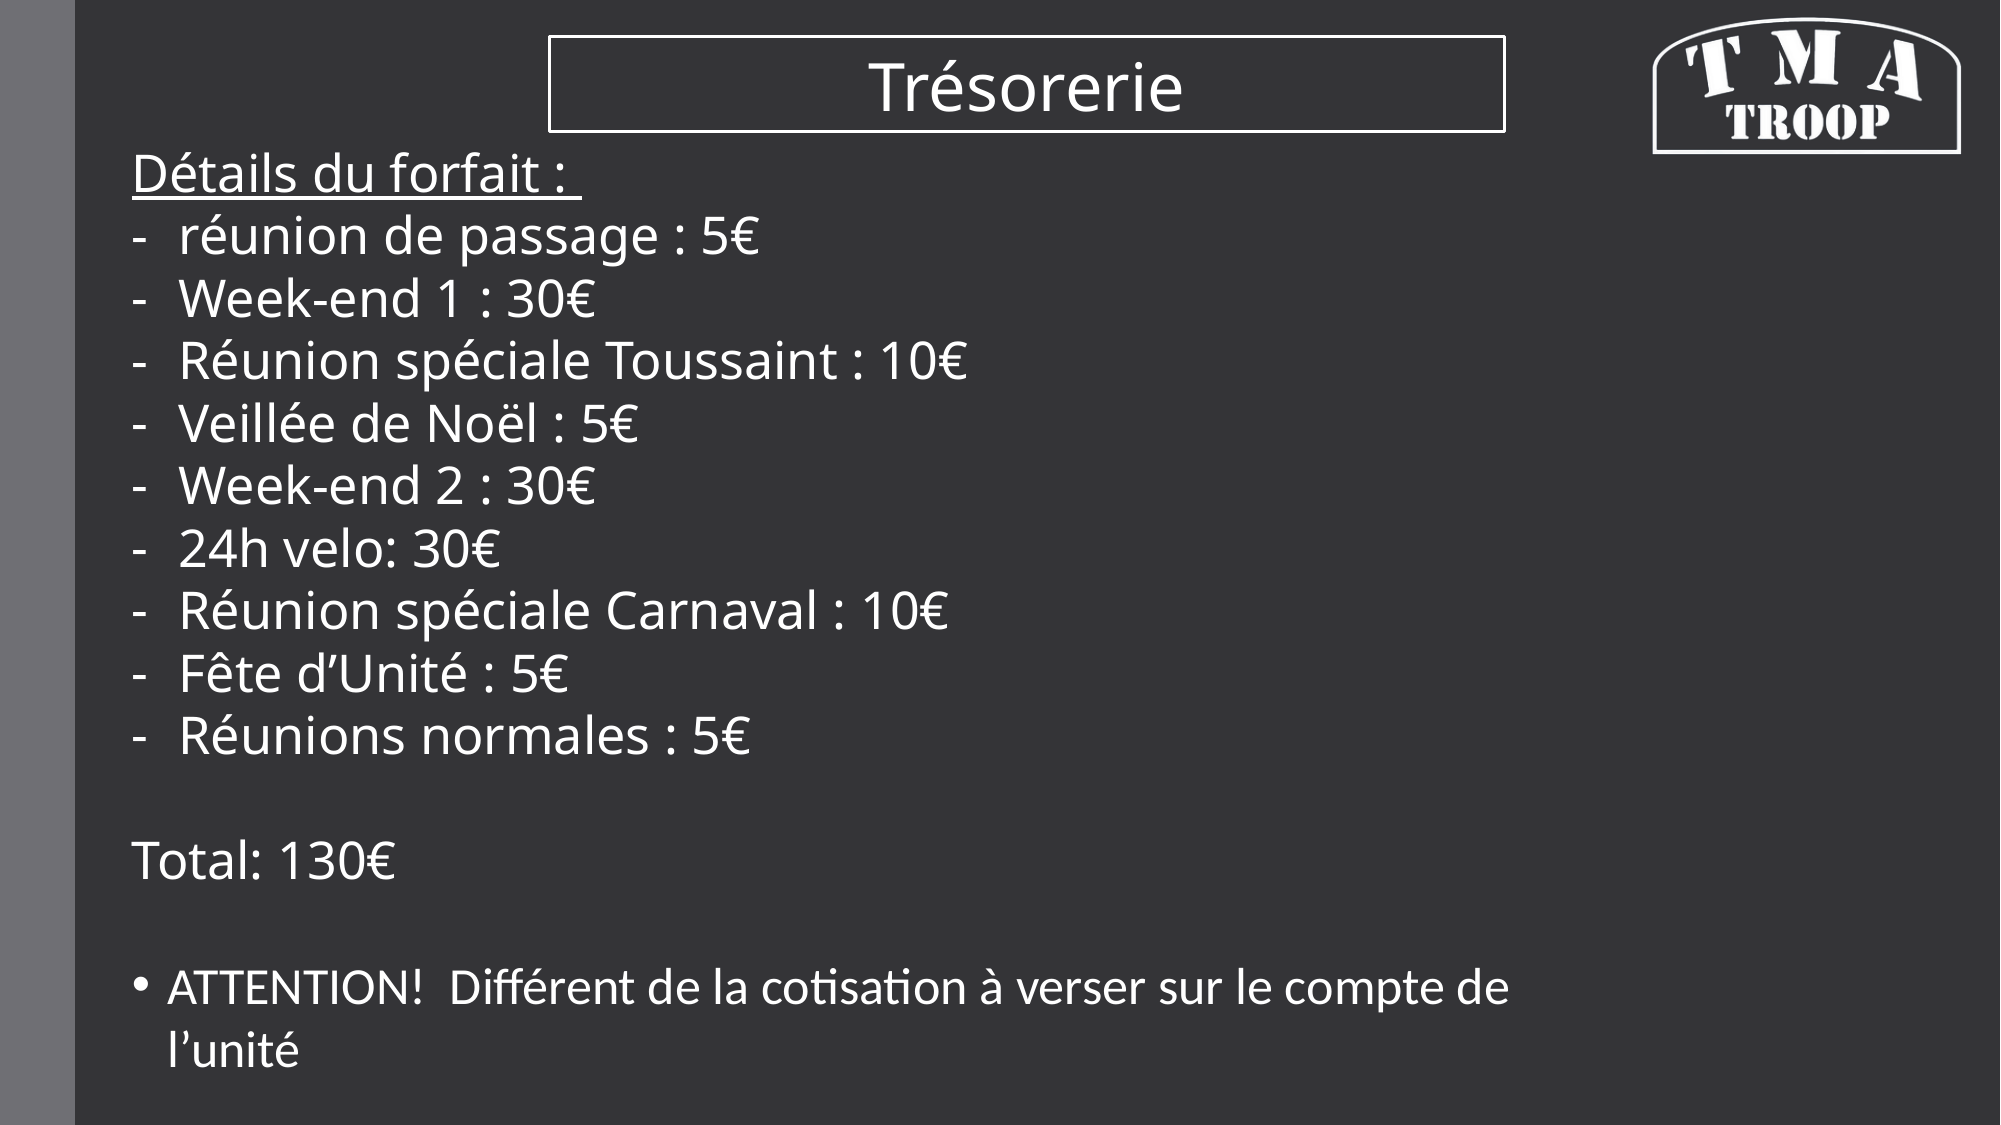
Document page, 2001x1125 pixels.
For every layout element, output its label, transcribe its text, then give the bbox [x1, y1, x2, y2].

picture [1612, 0, 2000, 174]
text_box Trésorerie [549, 36, 1505, 132]
text_box Détails du forfait : réunion de passage : 5€ Week-end 1 : 30€ Réunion spéciale Toussaint : 10€ Veillée de Noël : 5€ Week-end 2 : 30€ 24h velo: 30€ Réunion spéciale Carnaval : 10€ Fête d’Unité : 5€ Réunions normales : 5€ Total: 130€ ATTENTION! Différent de la cotisation à verser sur le compte de l’unité [116, 132, 1601, 1085]
